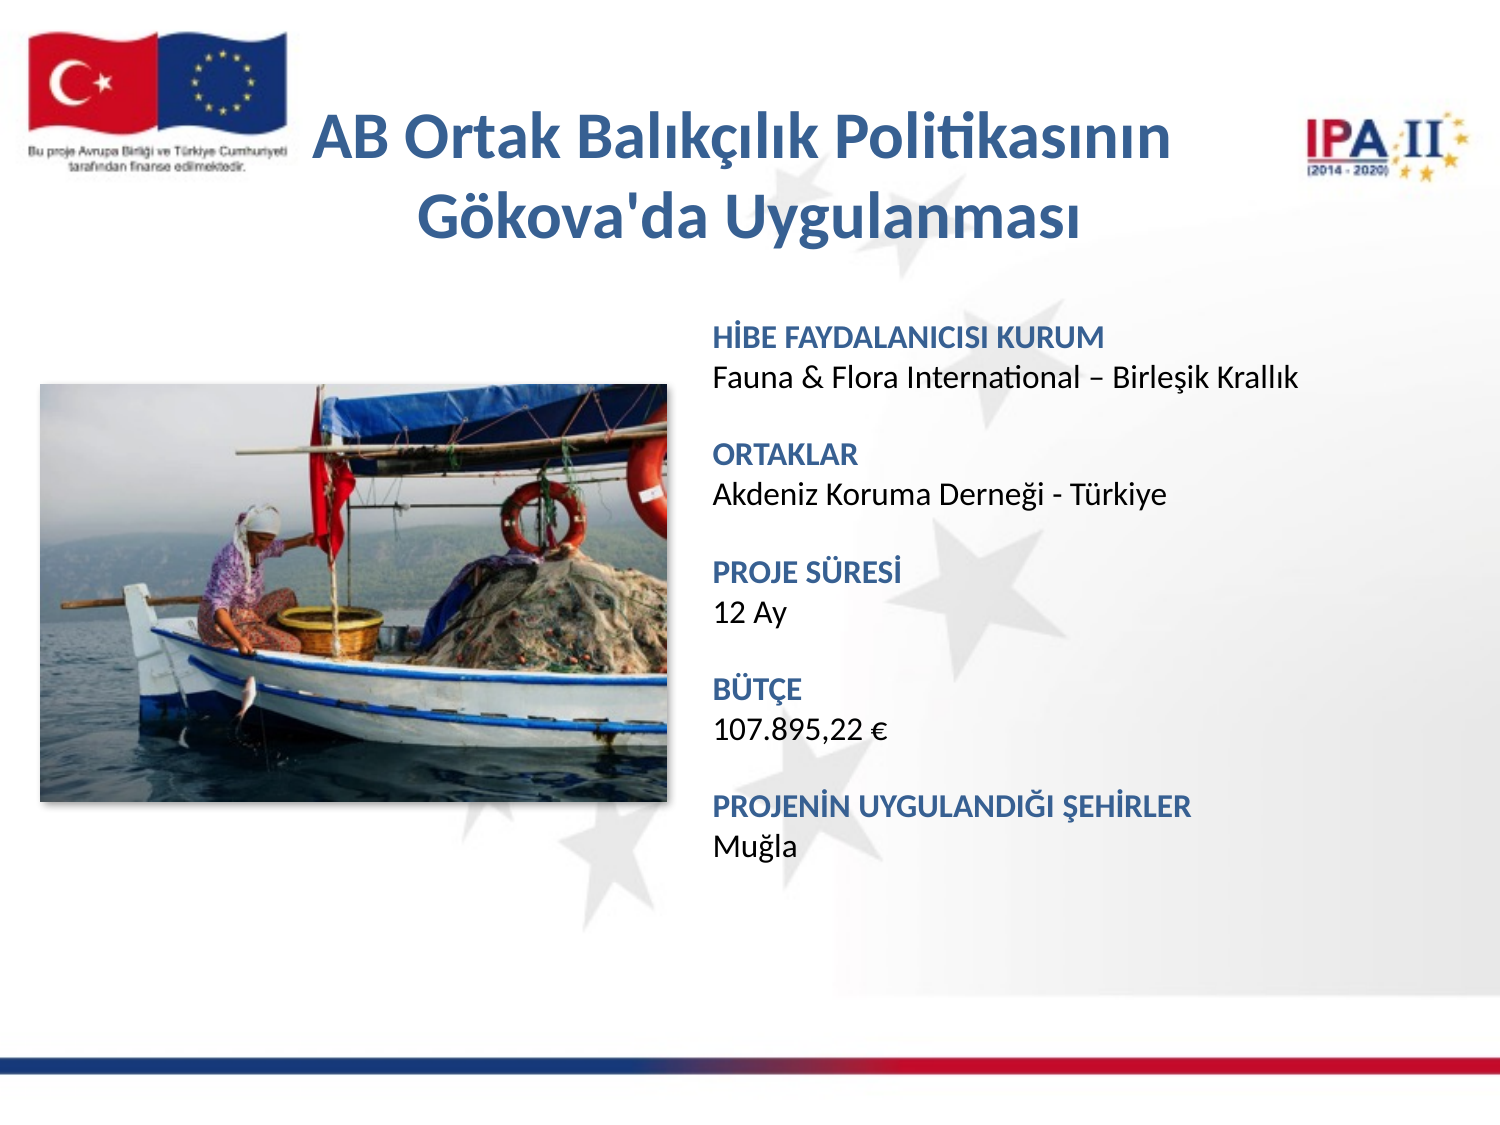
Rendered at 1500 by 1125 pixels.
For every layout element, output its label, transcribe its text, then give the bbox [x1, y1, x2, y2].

picture [0, 0, 1500, 1125]
title AB Ortak Balıkçılık Politikasının Gökova'da Uygulanması [75, 78, 1425, 266]
text_box HİBE FAYDALANICISI KURUM Fauna & Flora International – Birleşik Krallık ORTAKLAR Akdeniz Koruma Derneği - Türkiye PROJE SÜRESİ 12 Ay BÜTÇE 107.895,22 € PROJENİN UYGULANDIĞI ŞEHİRLER Muğla [697, 307, 1488, 872]
